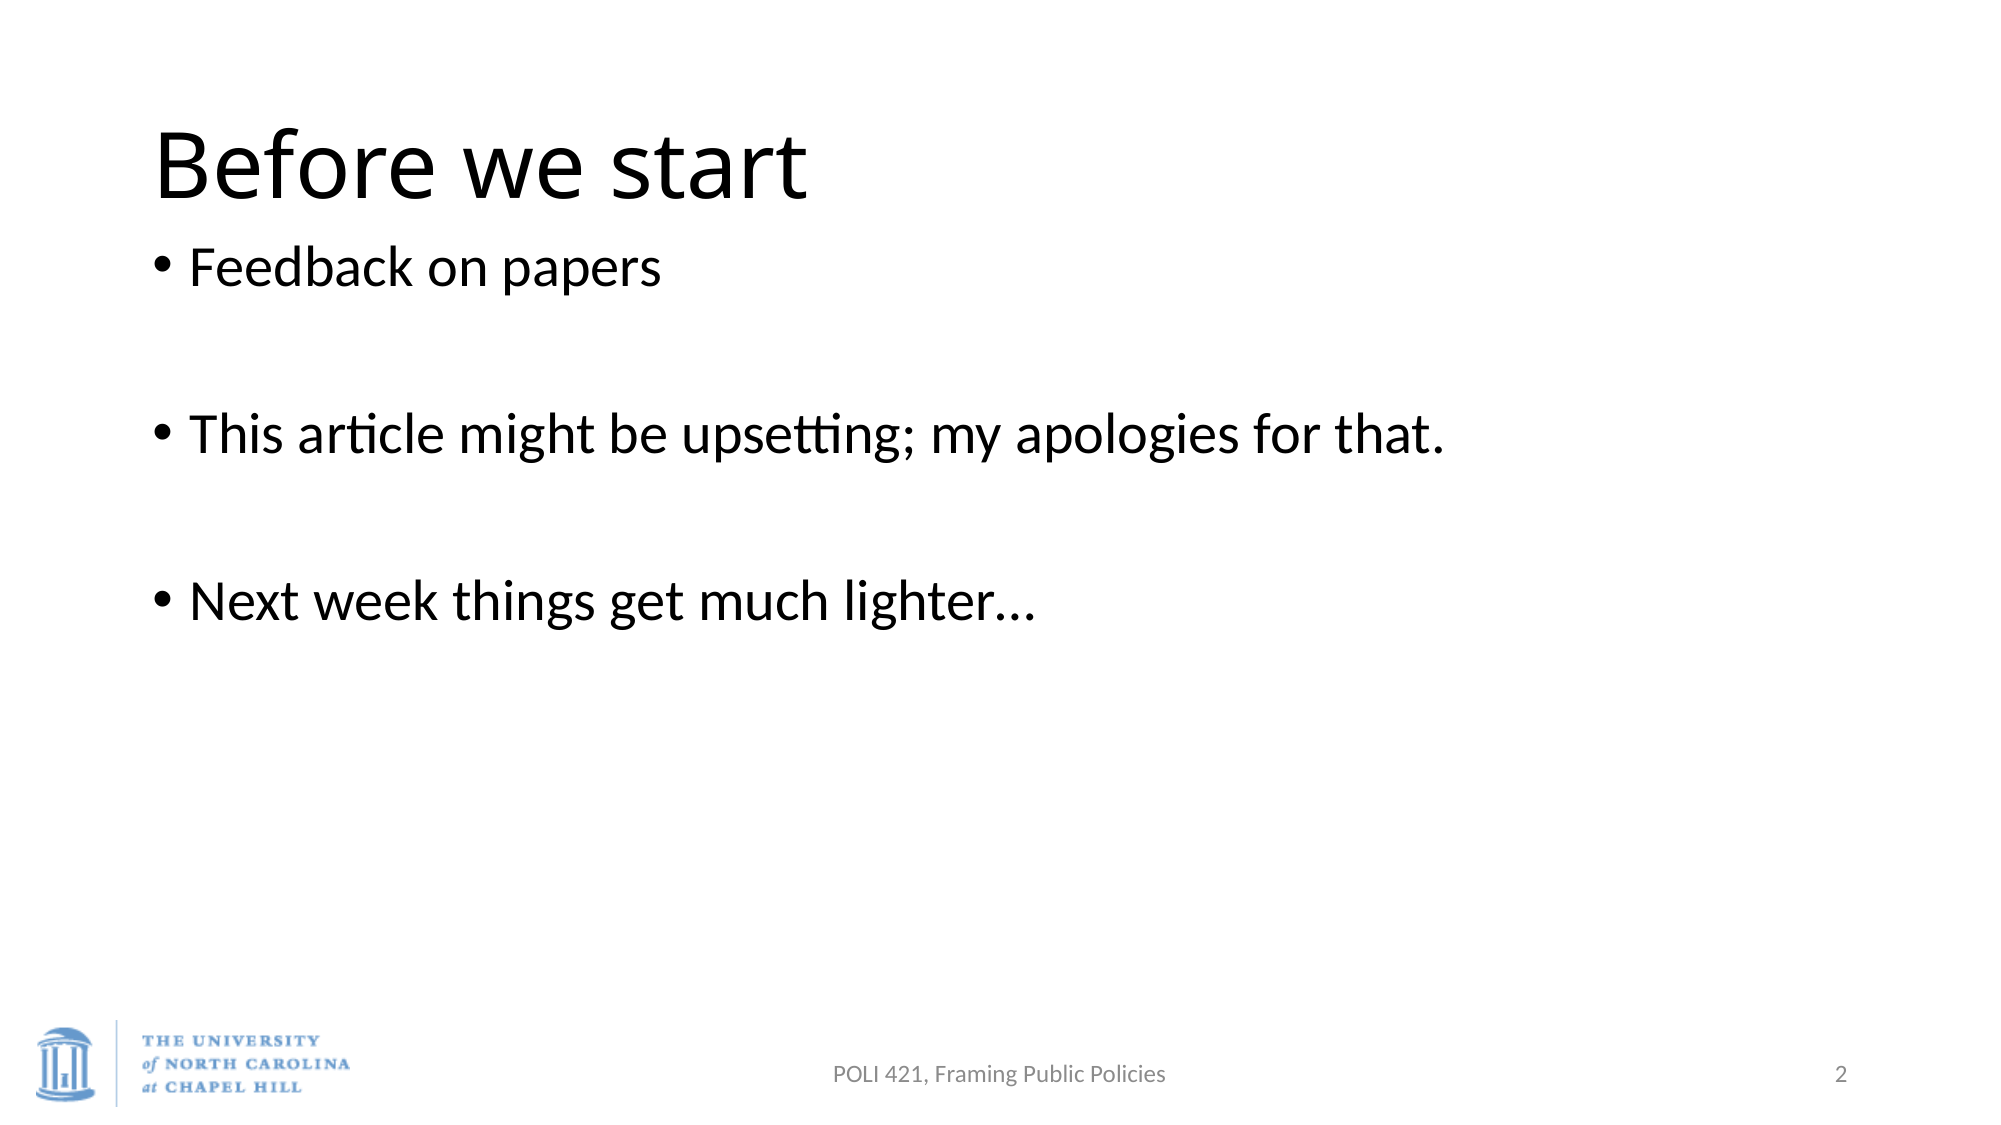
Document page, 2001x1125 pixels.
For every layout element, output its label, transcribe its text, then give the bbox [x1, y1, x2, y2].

list Feedback on papers This article might be upsetting; my apologies for that. Next week things get much lighter… [137, 228, 1863, 965]
title Before we start [137, 59, 1863, 228]
slide_number 2 [1412, 1042, 1863, 1103]
picture [36, 1020, 350, 1107]
footer POLI 421, Framing Public Policies [662, 1042, 1338, 1103]
